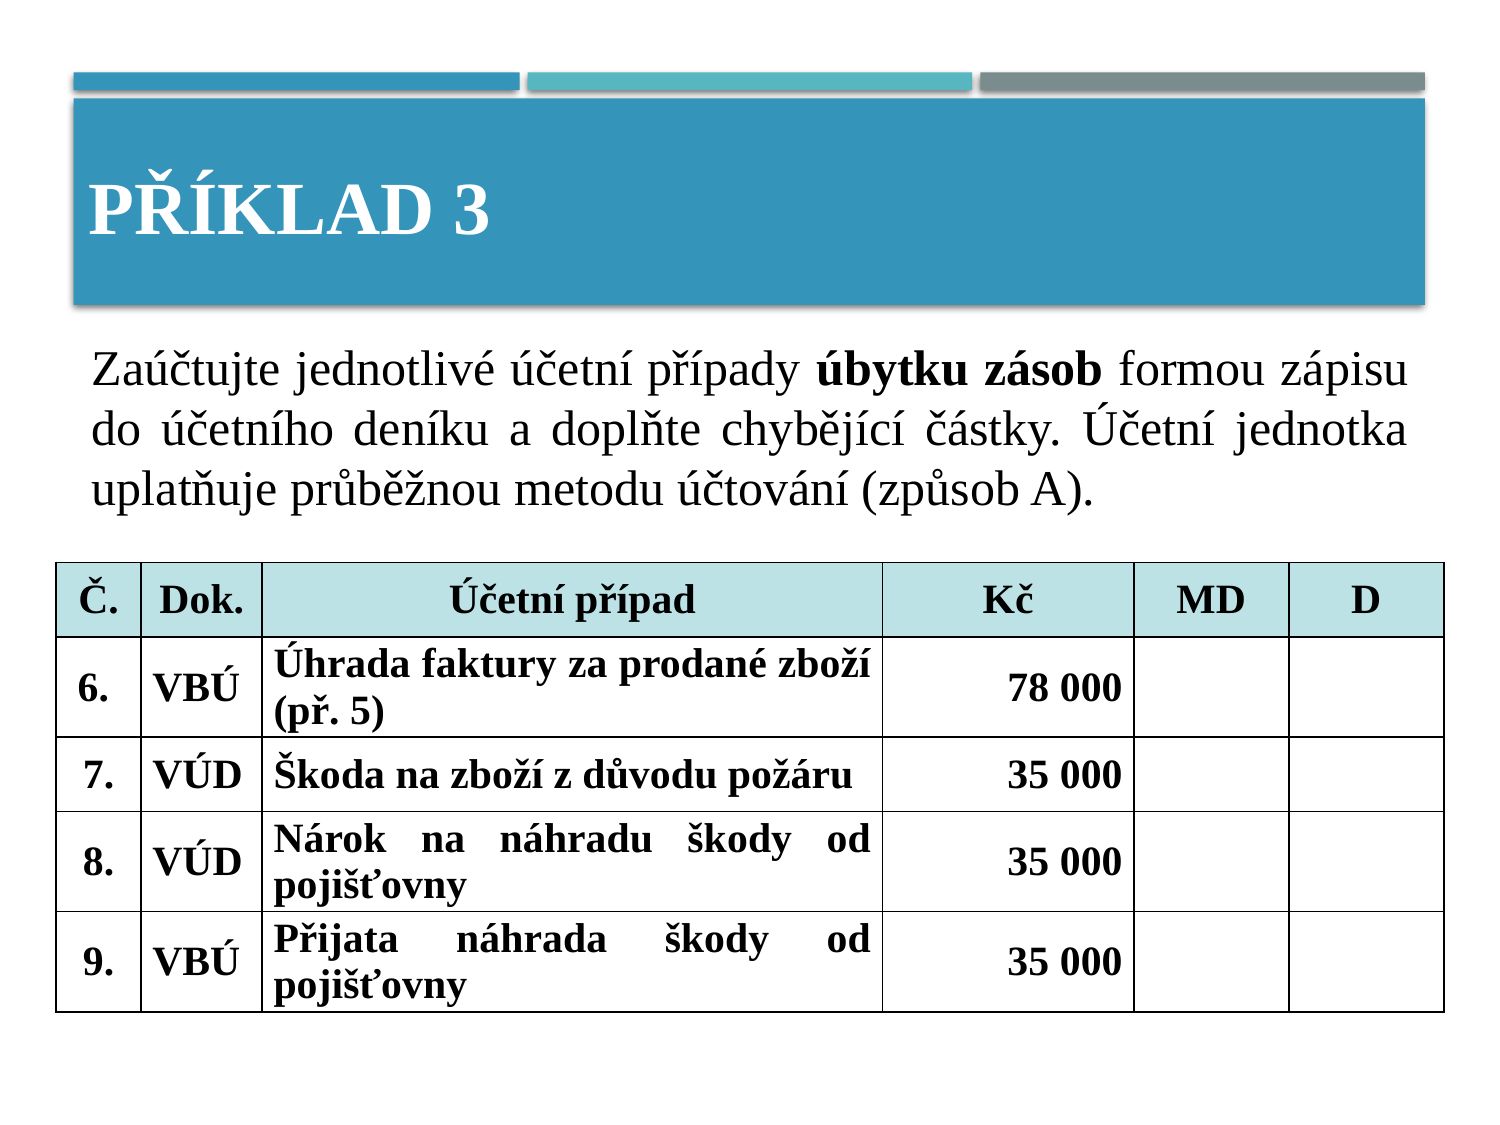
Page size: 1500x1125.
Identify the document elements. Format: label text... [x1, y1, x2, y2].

table_cell [1290, 638, 1443, 736]
table_cell [1135, 638, 1288, 736]
table_header MD [1135, 563, 1288, 636]
table_cell 35 000 [883, 738, 1133, 811]
text_box Zaúčtujte jednotlivé účetní případy úbytku zásob formou zápisu do účetního deníku a doplňte chybějící částky. Účetní jednotka uplatňuje průběžnou metodu účtování (způsob A). [77, 327, 1424, 523]
table_cell 9. [57, 912, 140, 1011]
table_cell VÚD [142, 812, 261, 911]
table_cell [1135, 812, 1288, 911]
table_cell [1290, 738, 1443, 811]
table_cell Přijata náhrada škody od pojišťovny [263, 912, 882, 1011]
table_cell VÚD [142, 738, 261, 811]
table_cell Nárok na náhradu škody od pojišťovny [263, 812, 882, 911]
table_cell 78 000 [883, 638, 1133, 736]
table_cell Úhrada faktury za prodané zboží (př. 5) [263, 638, 882, 736]
table_cell VBÚ [142, 912, 261, 1011]
table_cell VBÚ [142, 638, 261, 736]
table_cell 8. [57, 812, 140, 911]
table_cell 6. [57, 638, 140, 736]
table_cell 7. [57, 738, 140, 811]
table_cell 35 000 [883, 912, 1133, 1011]
table_cell [1290, 812, 1443, 911]
table_header Dok. [142, 563, 261, 636]
table_cell [1290, 912, 1443, 1011]
table_cell [1135, 738, 1288, 811]
table_cell 35 000 [883, 812, 1133, 911]
table_header D [1290, 563, 1443, 636]
table_header Č. [57, 563, 140, 636]
table_cell Škoda na zboží z důvodu požáru [263, 738, 882, 811]
table_header Kč [883, 563, 1133, 636]
table_header Účetní případ [263, 563, 882, 636]
title PŘÍKLAD 3 [73, 112, 1428, 258]
table_cell [1135, 912, 1288, 1011]
